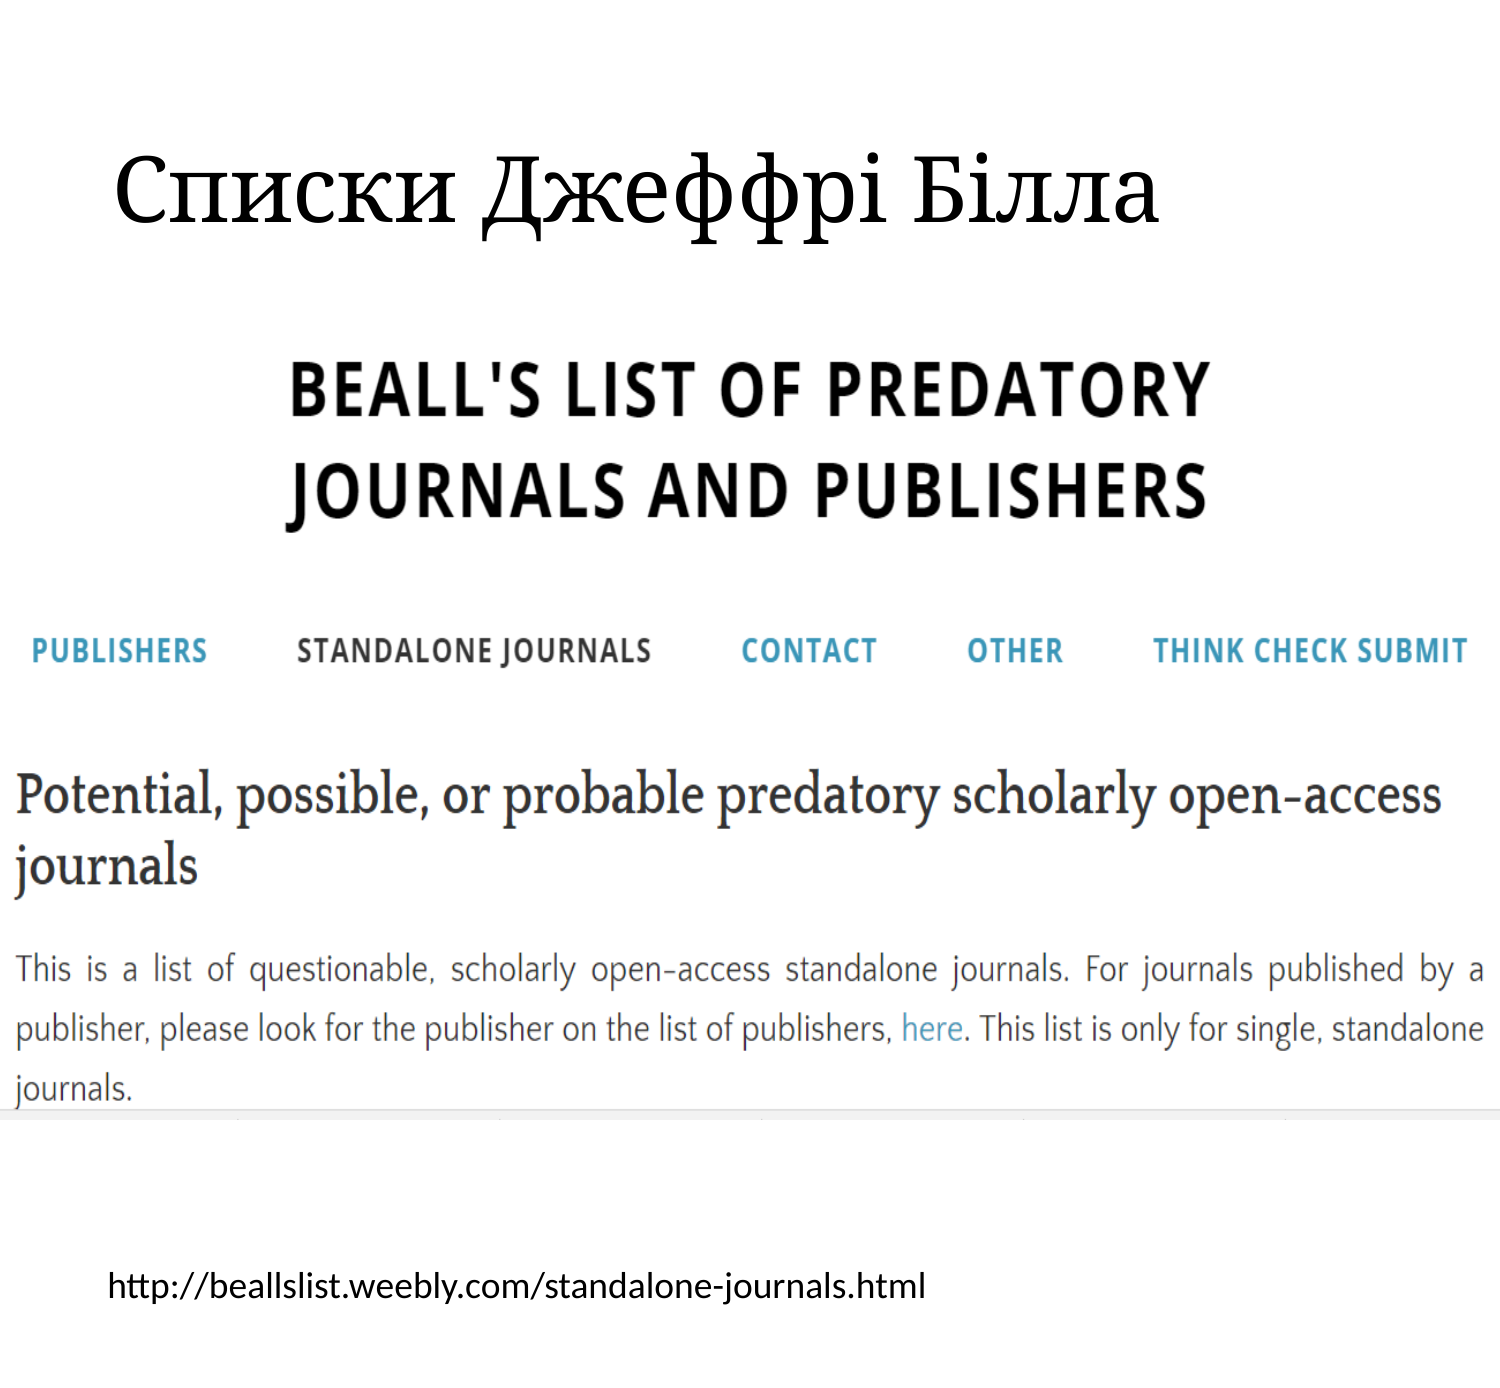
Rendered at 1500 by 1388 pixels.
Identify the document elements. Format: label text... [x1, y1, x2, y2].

picture [0, 318, 1500, 1120]
title Списки Джеффрі Білла [112, 131, 1388, 243]
text_box http://beallslist.weebly.com/standalone-journals.html [92, 1253, 942, 1314]
